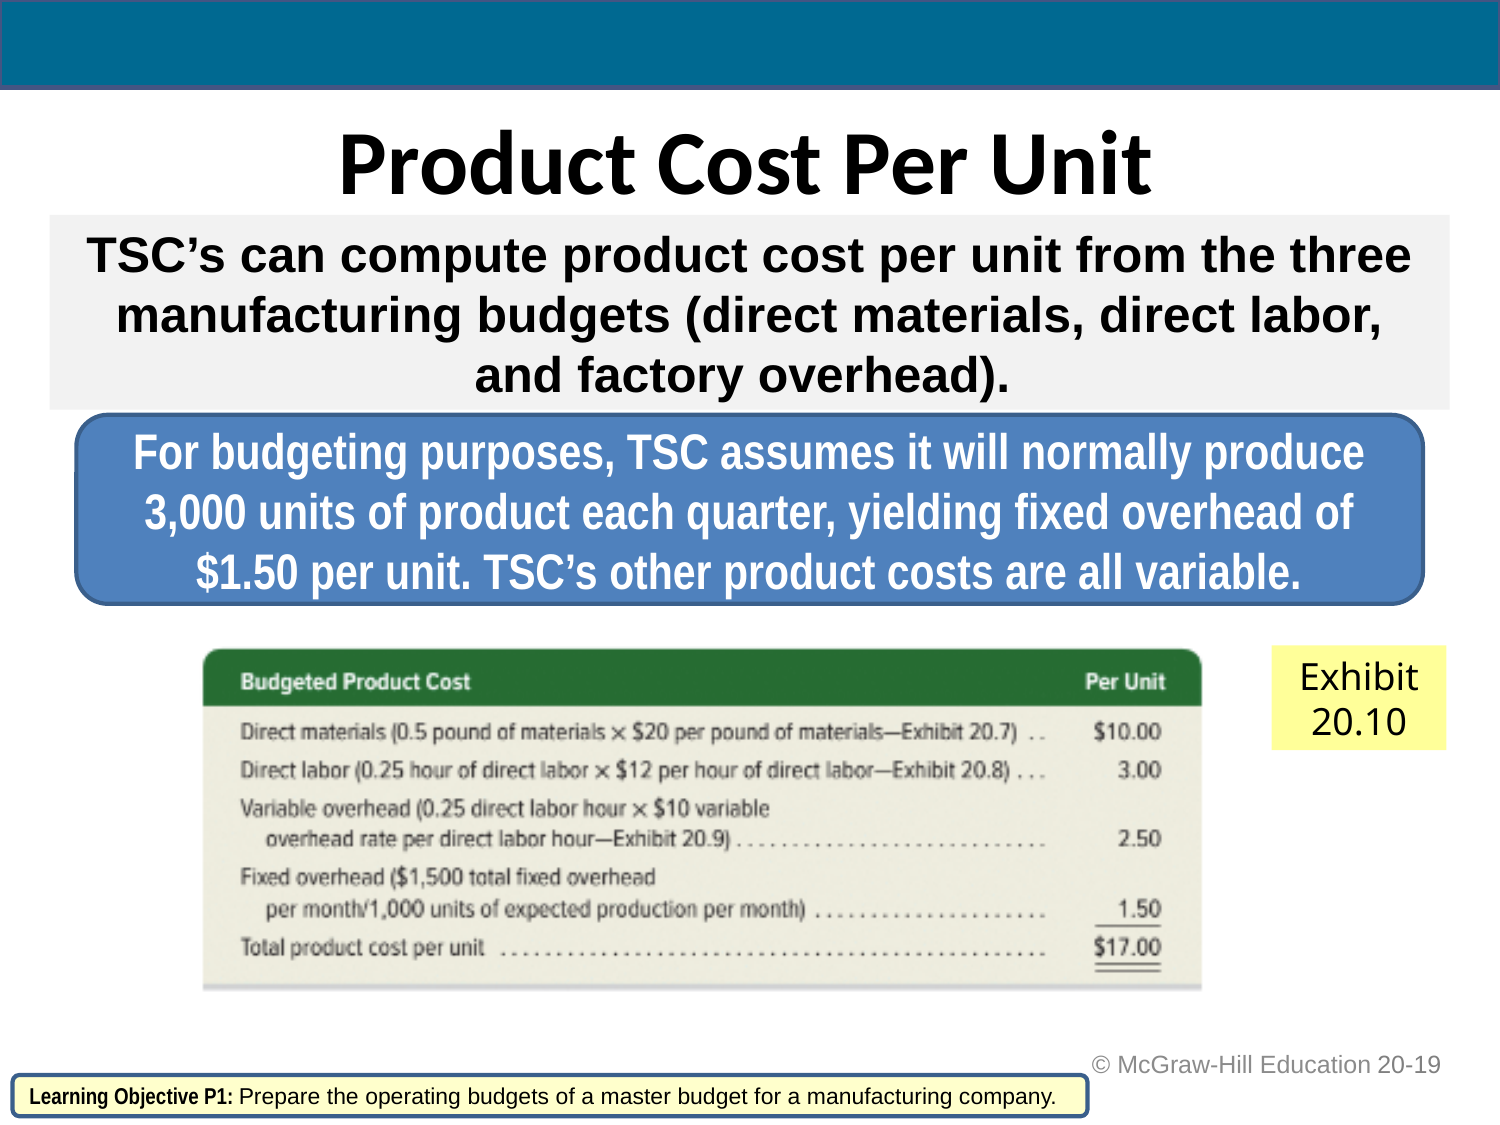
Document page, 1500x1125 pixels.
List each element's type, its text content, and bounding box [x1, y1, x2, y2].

text_box TSC’s can compute product cost per unit from the three manufacturing budgets (direct materials, direct labor, and factory overhead). [49, 214, 1450, 410]
picture [187, 644, 1212, 1000]
text_box For budgeting purposes, TSC assumes it will normally produce 3,000 units of product each quarter, yielding fixed overhead of $1.50 per unit. TSC’s other product costs are all variable. [74, 412, 1426, 606]
text_box Learning Objective P1: Prepare the operating budgets of a master budget for a manufacturing company. [12, 1074, 1088, 1117]
text_box 20-19 [1106, 1040, 1457, 1101]
text_box © McGraw-Hill Education [1069, 1041, 1106, 1079]
title Product Cost Per Unit [46, 87, 1447, 228]
text_box Exhibit 20.10 [1271, 645, 1447, 751]
